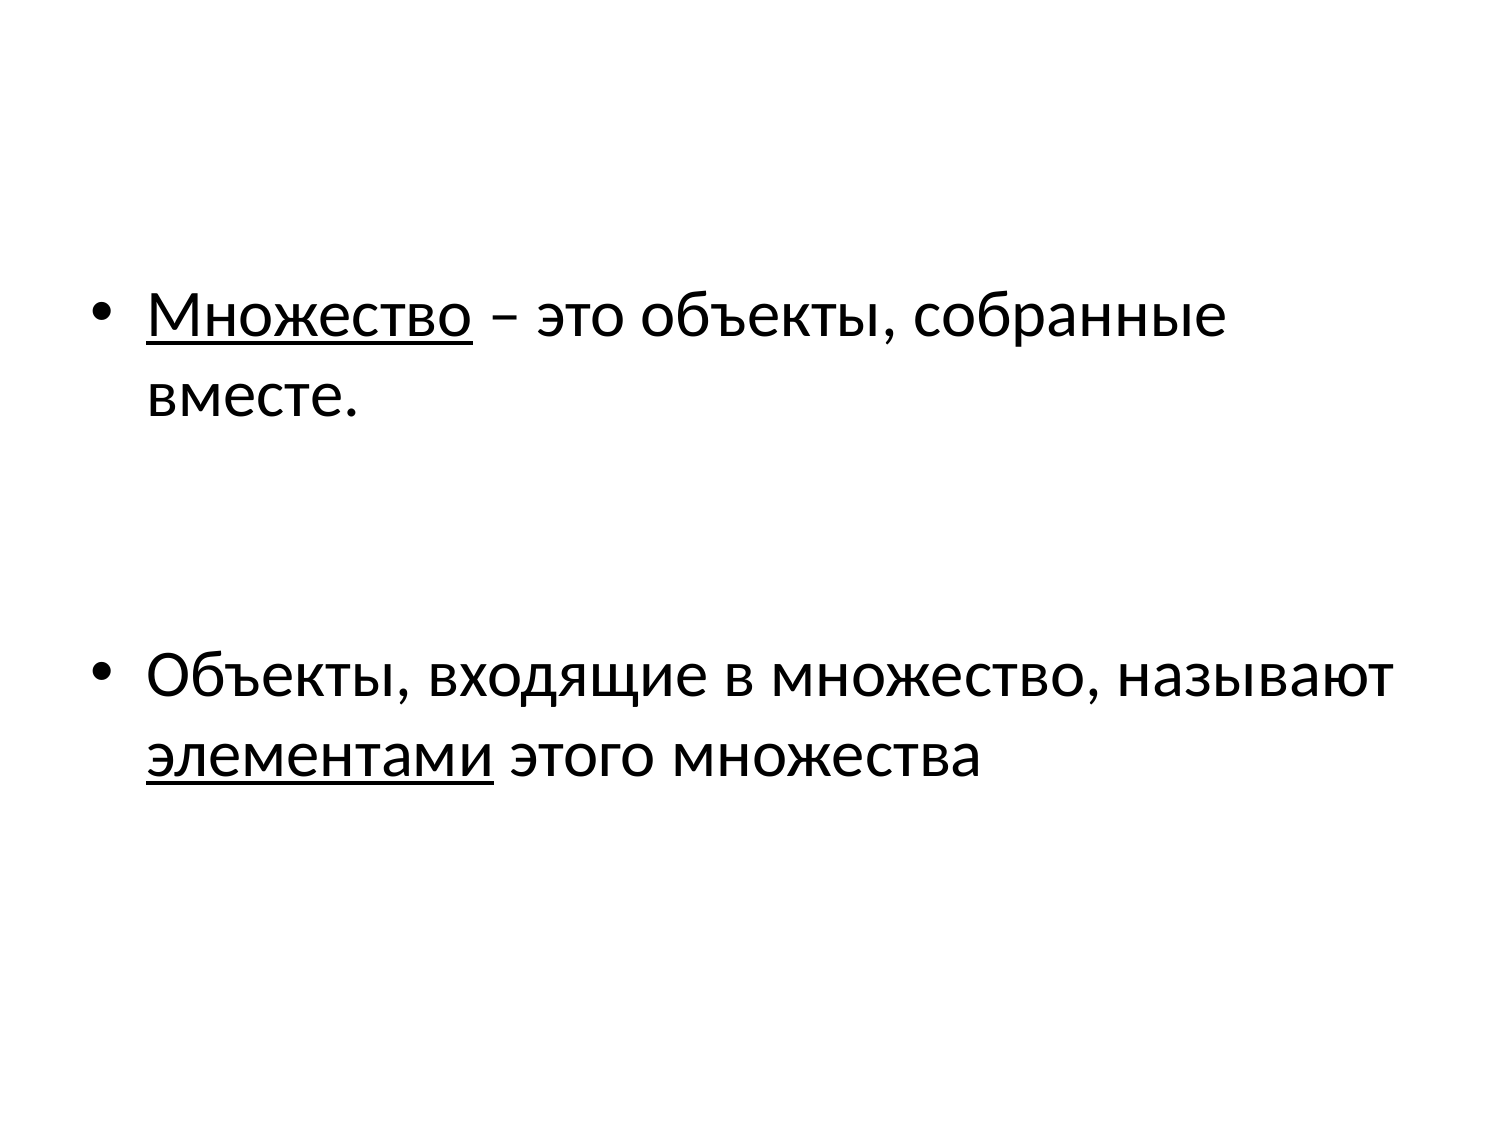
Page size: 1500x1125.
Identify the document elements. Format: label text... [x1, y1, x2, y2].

list Множество – это объекты, собранные вместе. Объекты, входящие в множество, называют элементами этого множества [75, 262, 1425, 1005]
